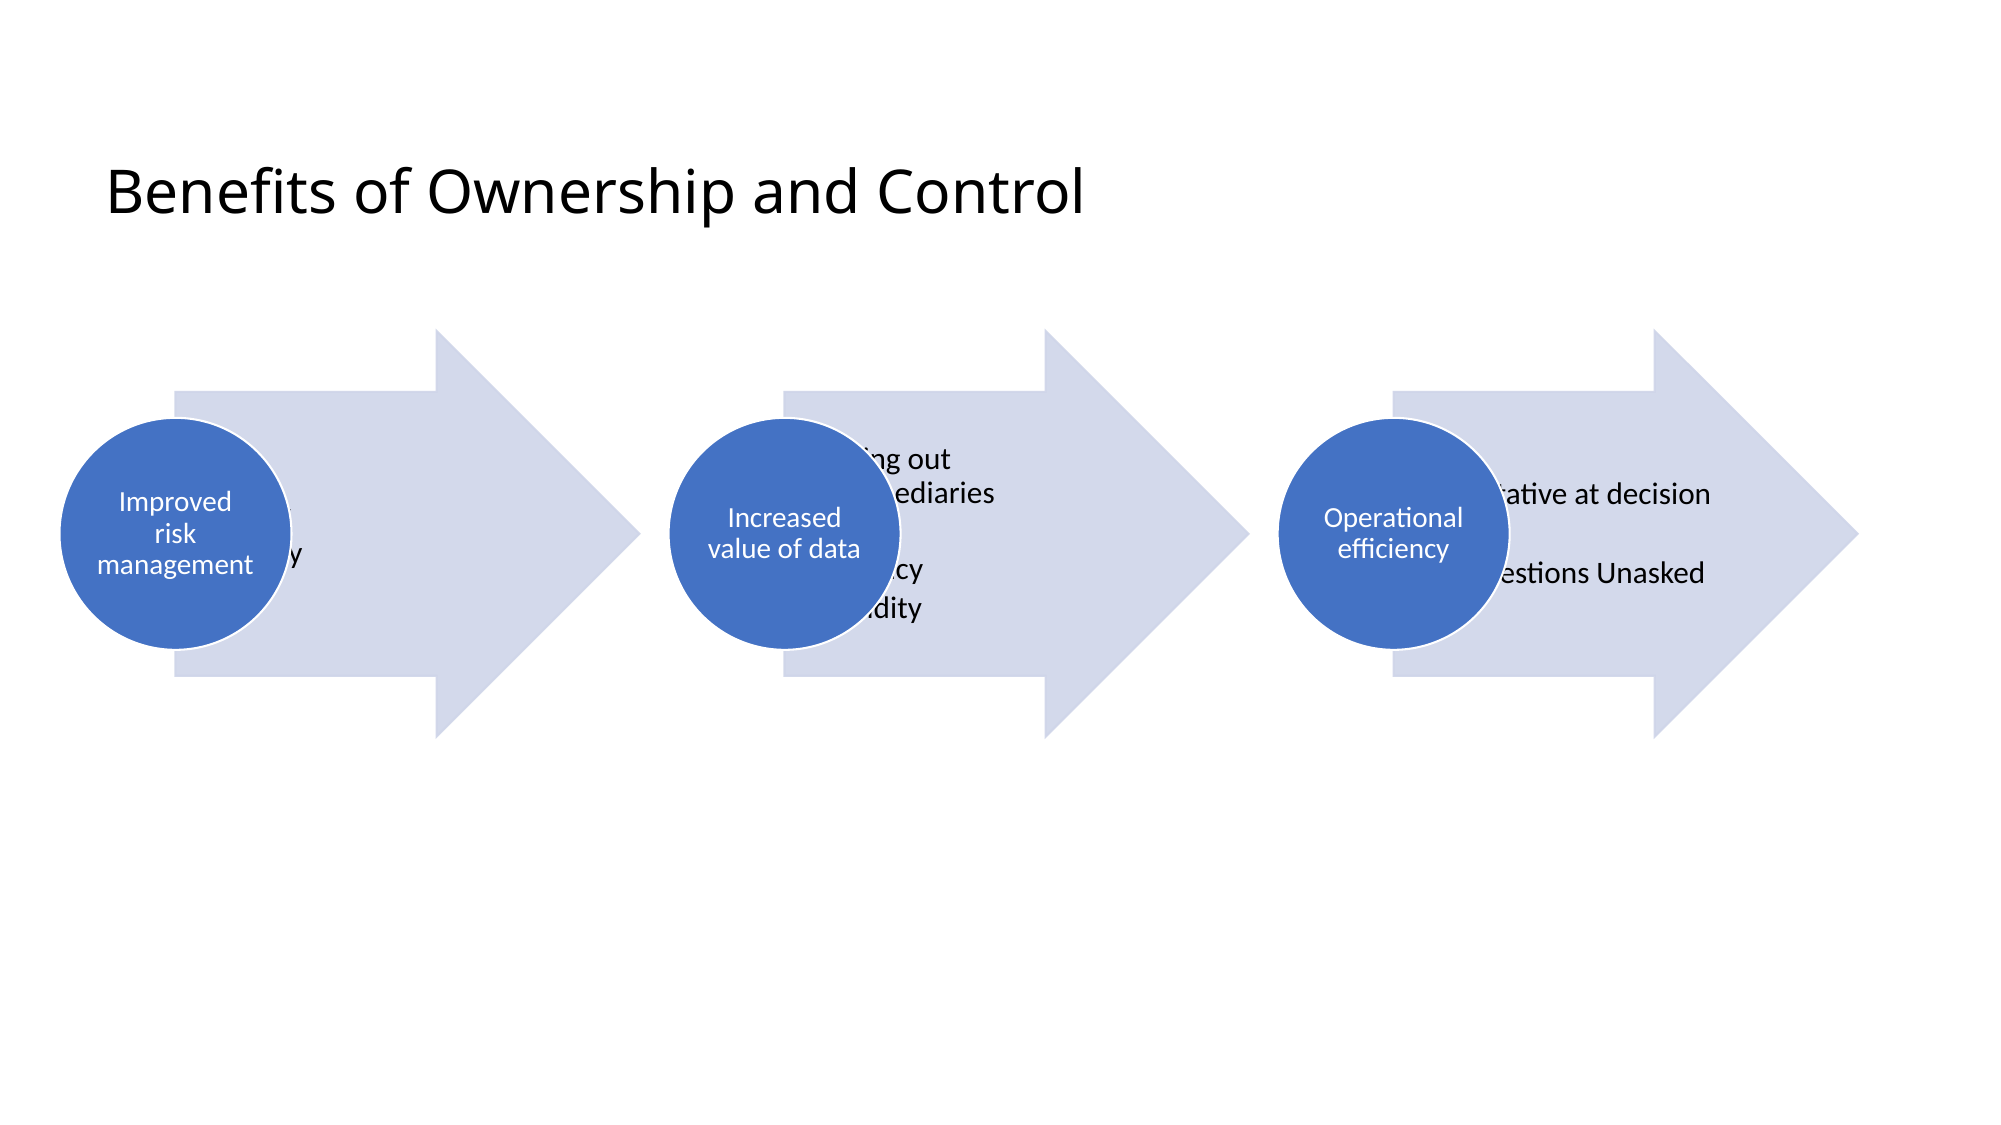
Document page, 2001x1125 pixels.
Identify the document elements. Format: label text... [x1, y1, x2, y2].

text_box Benefits of Ownership and Control [90, 153, 1891, 235]
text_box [58, 177, 1859, 891]
